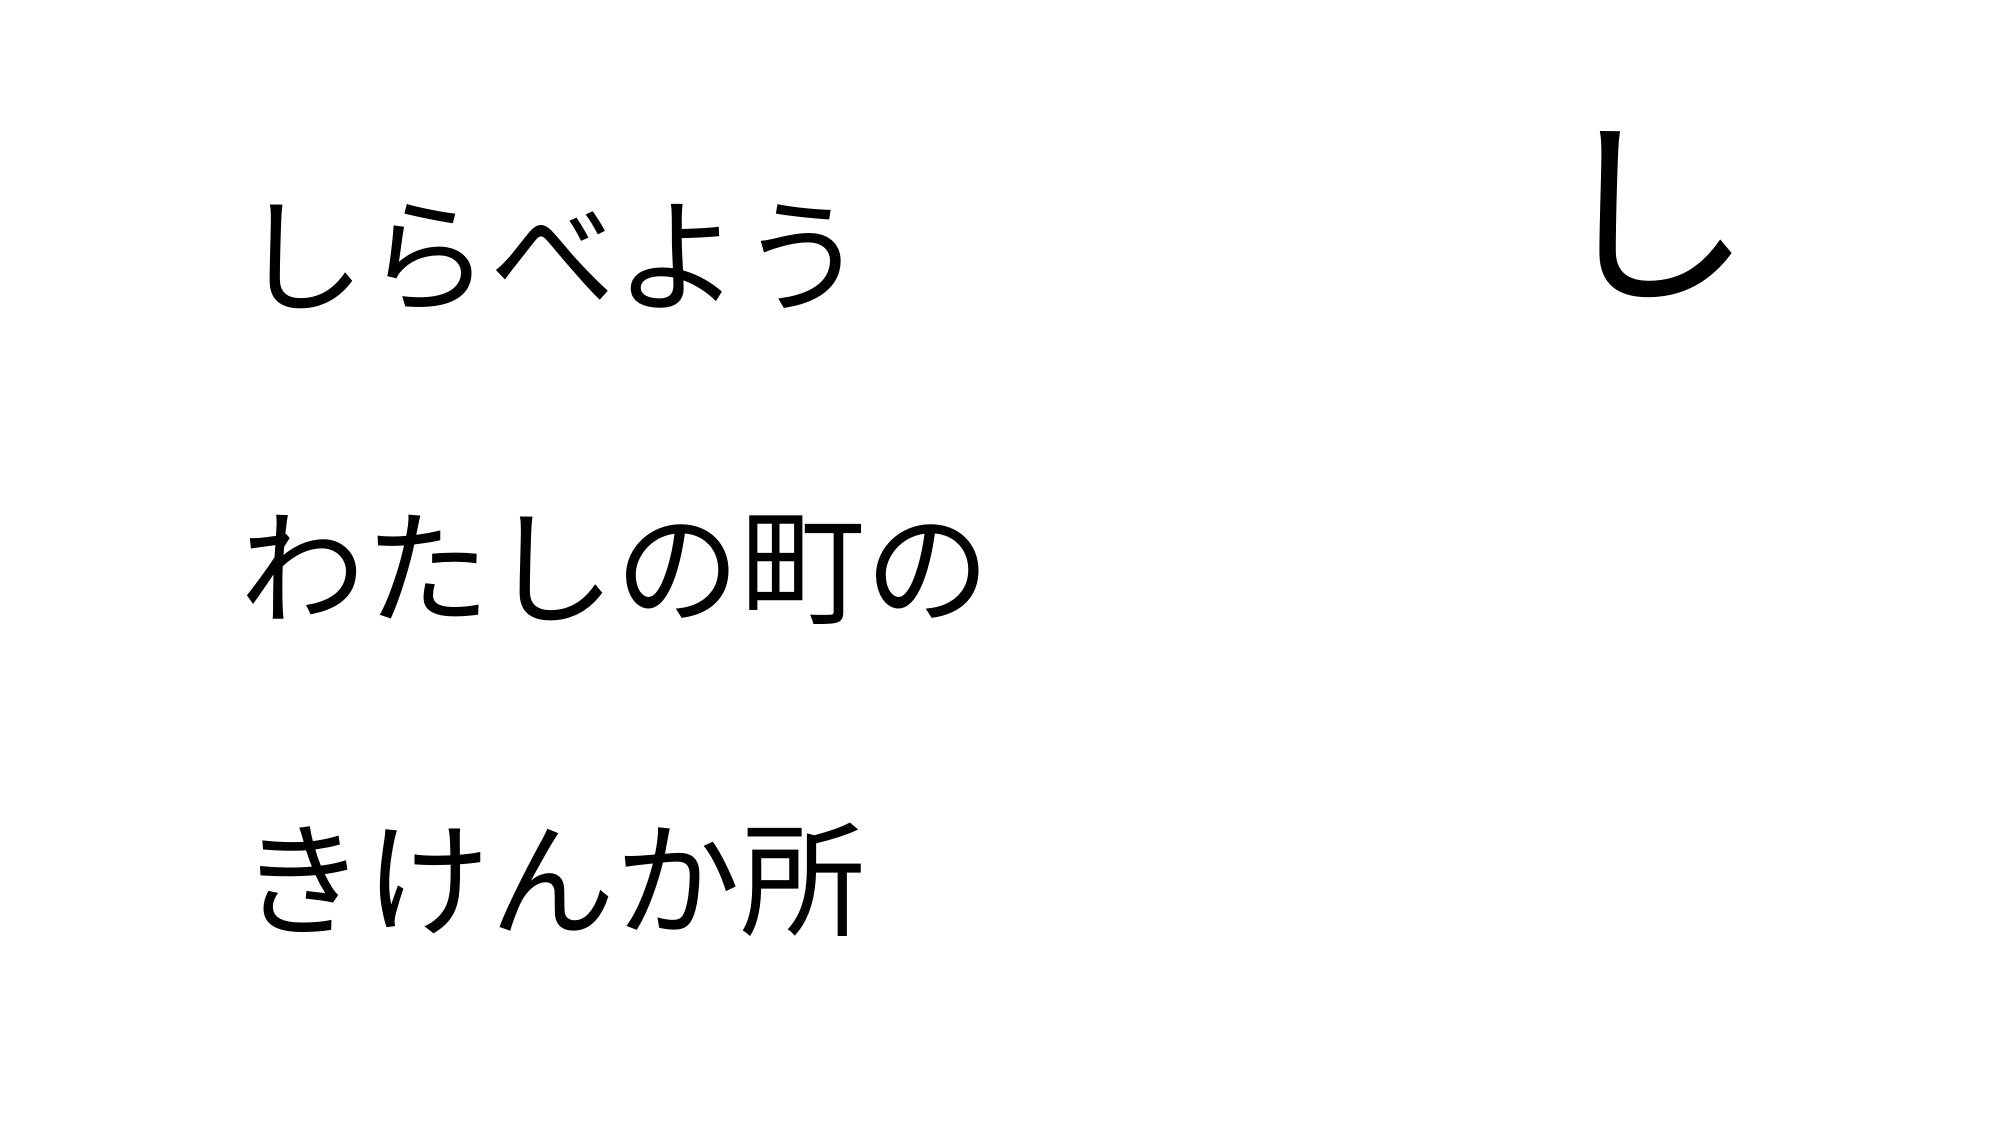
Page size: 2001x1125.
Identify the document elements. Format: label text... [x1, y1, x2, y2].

subtitle しらべよう わたしの町の きけんか所 [232, 179, 1460, 1102]
title し [1538, 100, 1767, 346]
